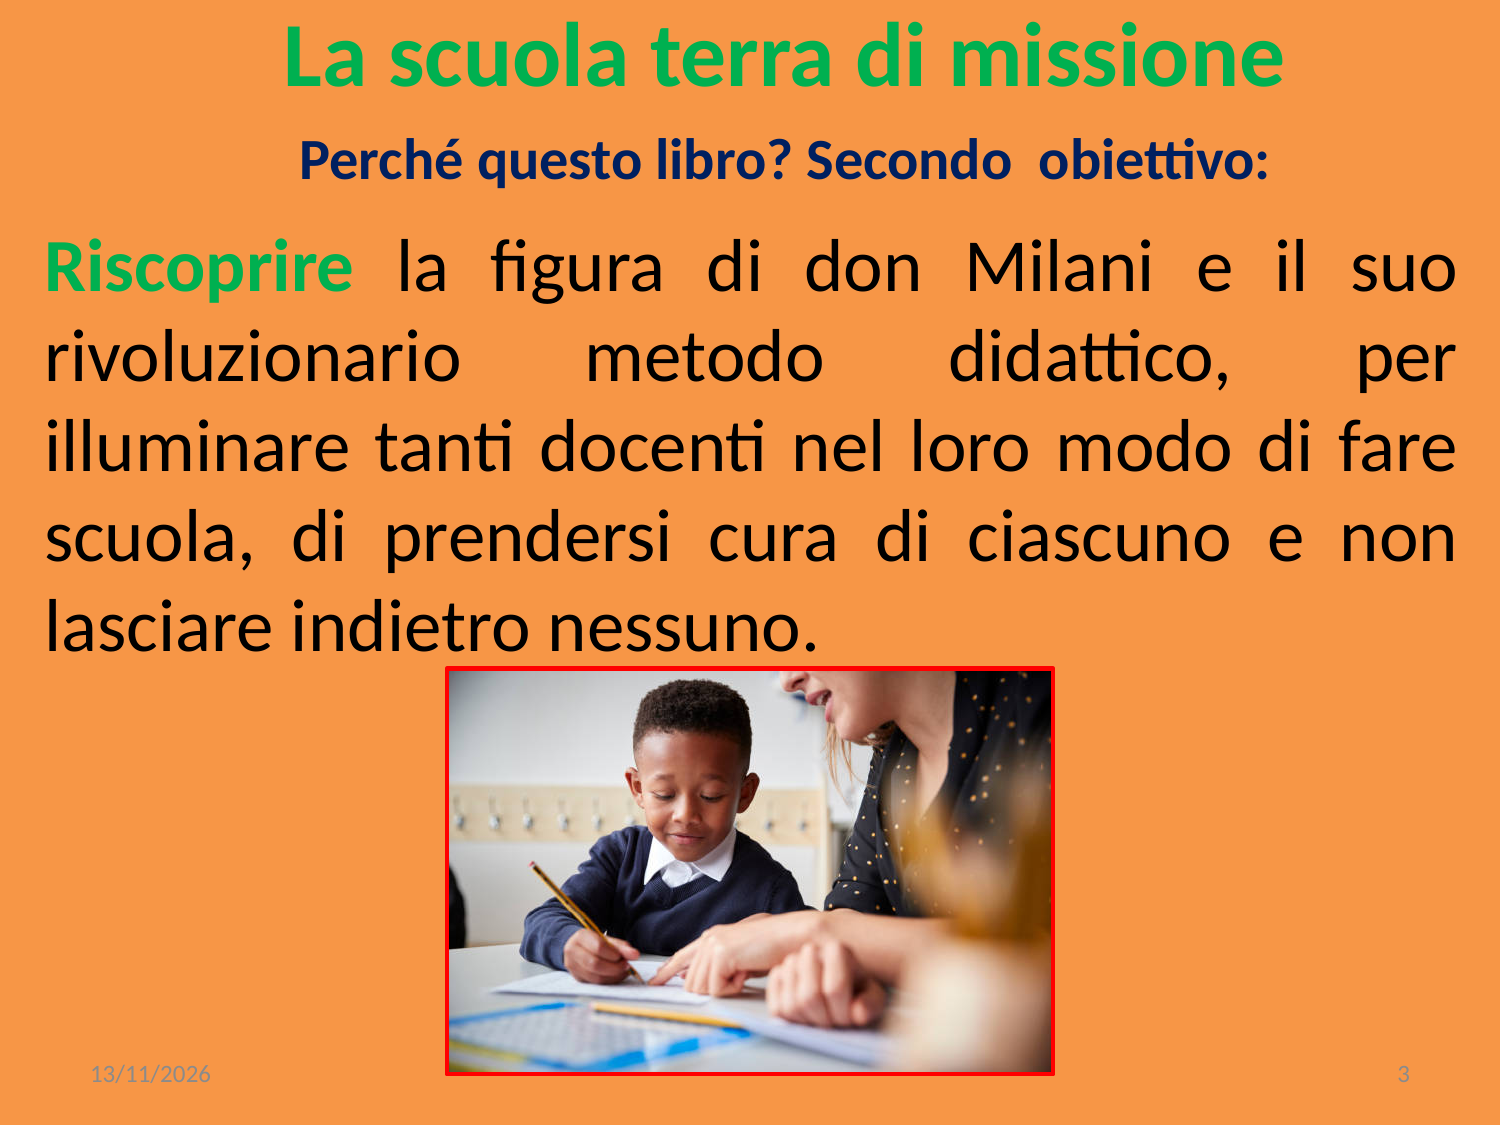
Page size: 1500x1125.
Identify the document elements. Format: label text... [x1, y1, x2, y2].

slide_number 3 [1074, 1042, 1425, 1103]
text_box La scuola terra di missione [96, 0, 1475, 222]
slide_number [75, 1042, 425, 1103]
text_box Riscoprire la figura di don Milani e il suo rivoluzionario metodo didattico, per illuminare tanti docenti nel loro modo di fare scuola, di prendersi cura di ciascuno e non lasciare indietro nessuno. [29, 209, 1475, 675]
picture [448, 670, 1052, 1073]
